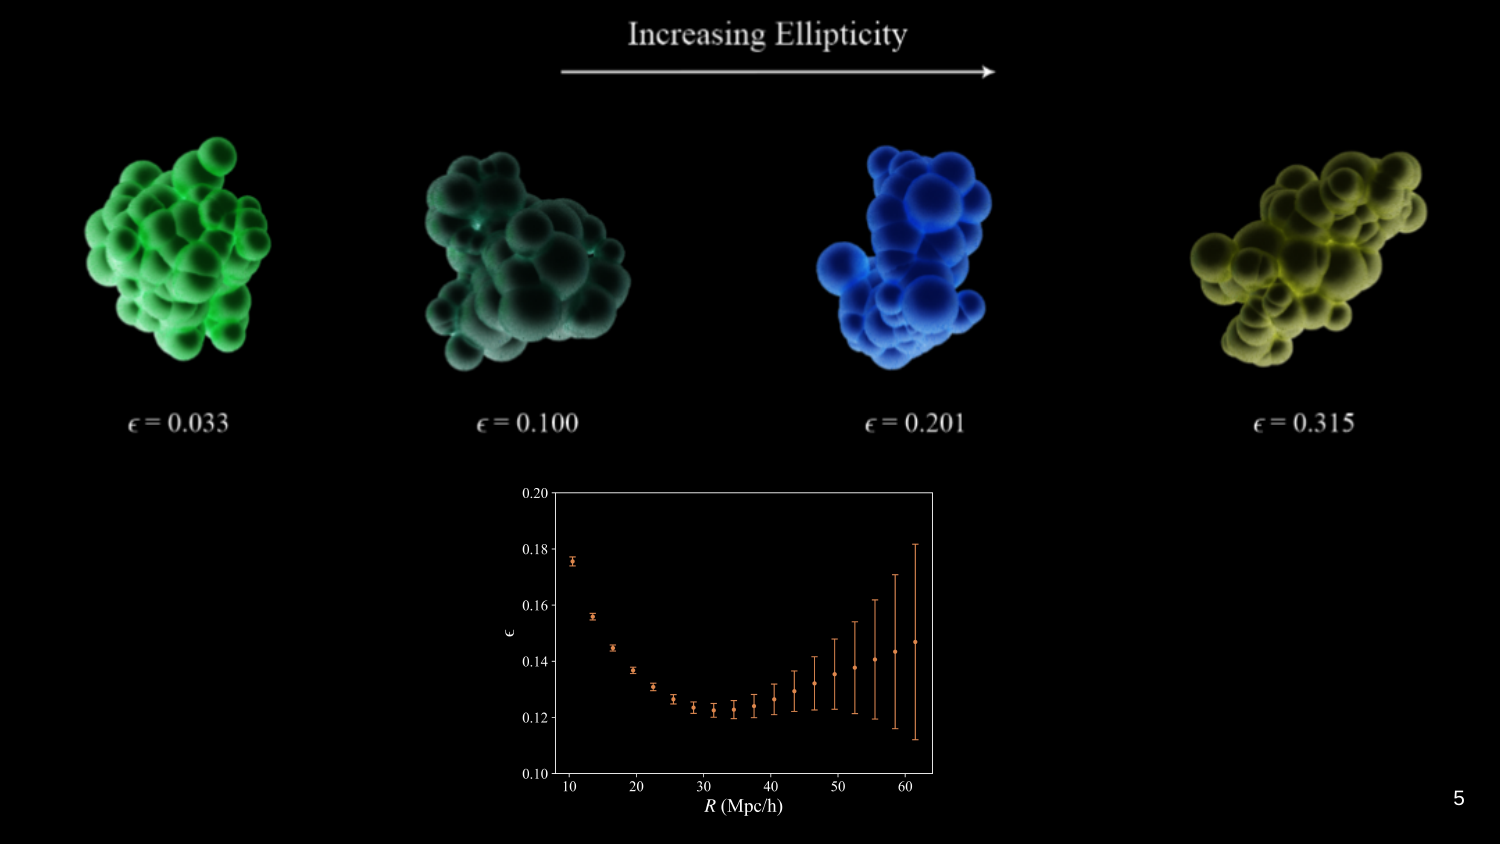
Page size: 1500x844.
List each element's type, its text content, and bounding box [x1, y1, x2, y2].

picture [492, 479, 940, 825]
picture [46, 0, 1454, 451]
slide_number 5 [1389, 764, 1480, 830]
